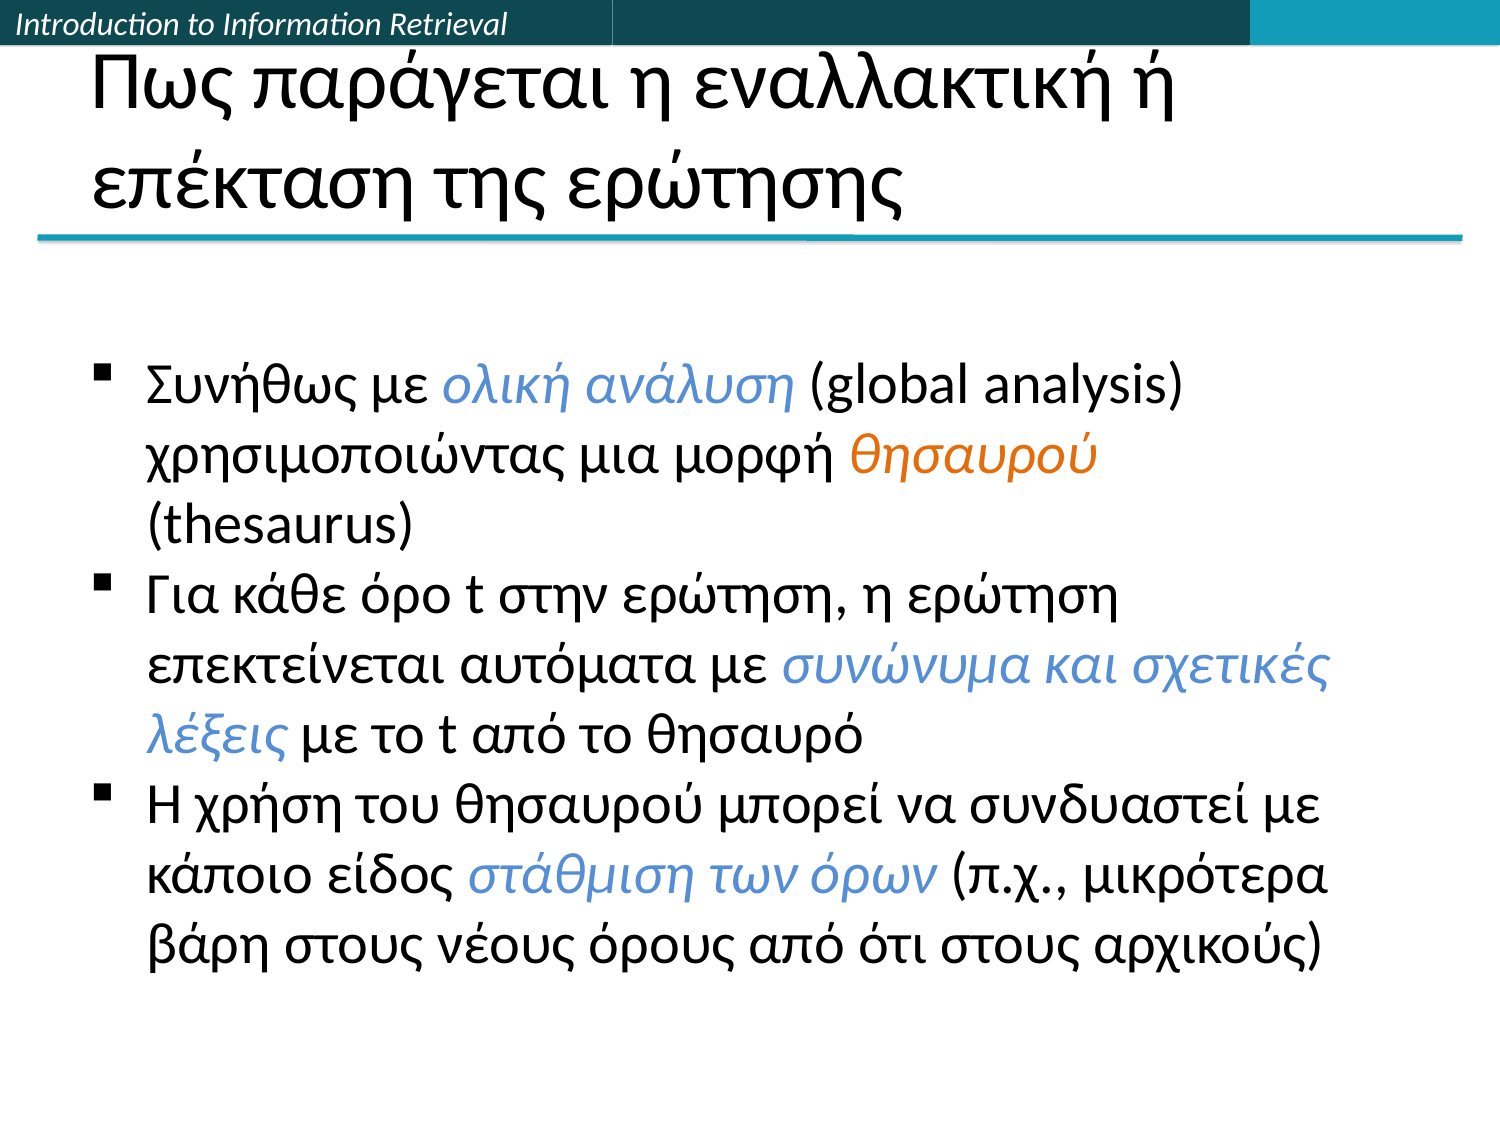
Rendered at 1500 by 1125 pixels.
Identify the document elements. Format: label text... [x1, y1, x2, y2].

text_box Συνήθως με ολική ανάλυση (global analysis) χρησιμοποιώντας μια μορφή θησαυρού (thesaurus) Για κάθε όρο t στην ερώτηση, η ερώτηση επεκτείνεται αυτόματα με συνώνυμα και σχετικές λέξεις με το t από το θησαυρό Η χρήση του θησαυρού μπορεί να συνδυαστεί με κάποιο είδος στάθμιση των όρων (π.χ., μικρότερα βάρη στους νέους όρους από ότι στους αρχικούς) [75, 337, 1375, 983]
title Πως παράγεται η εναλλακτική ή επέκταση της ερώτησης [74, 44, 1426, 233]
